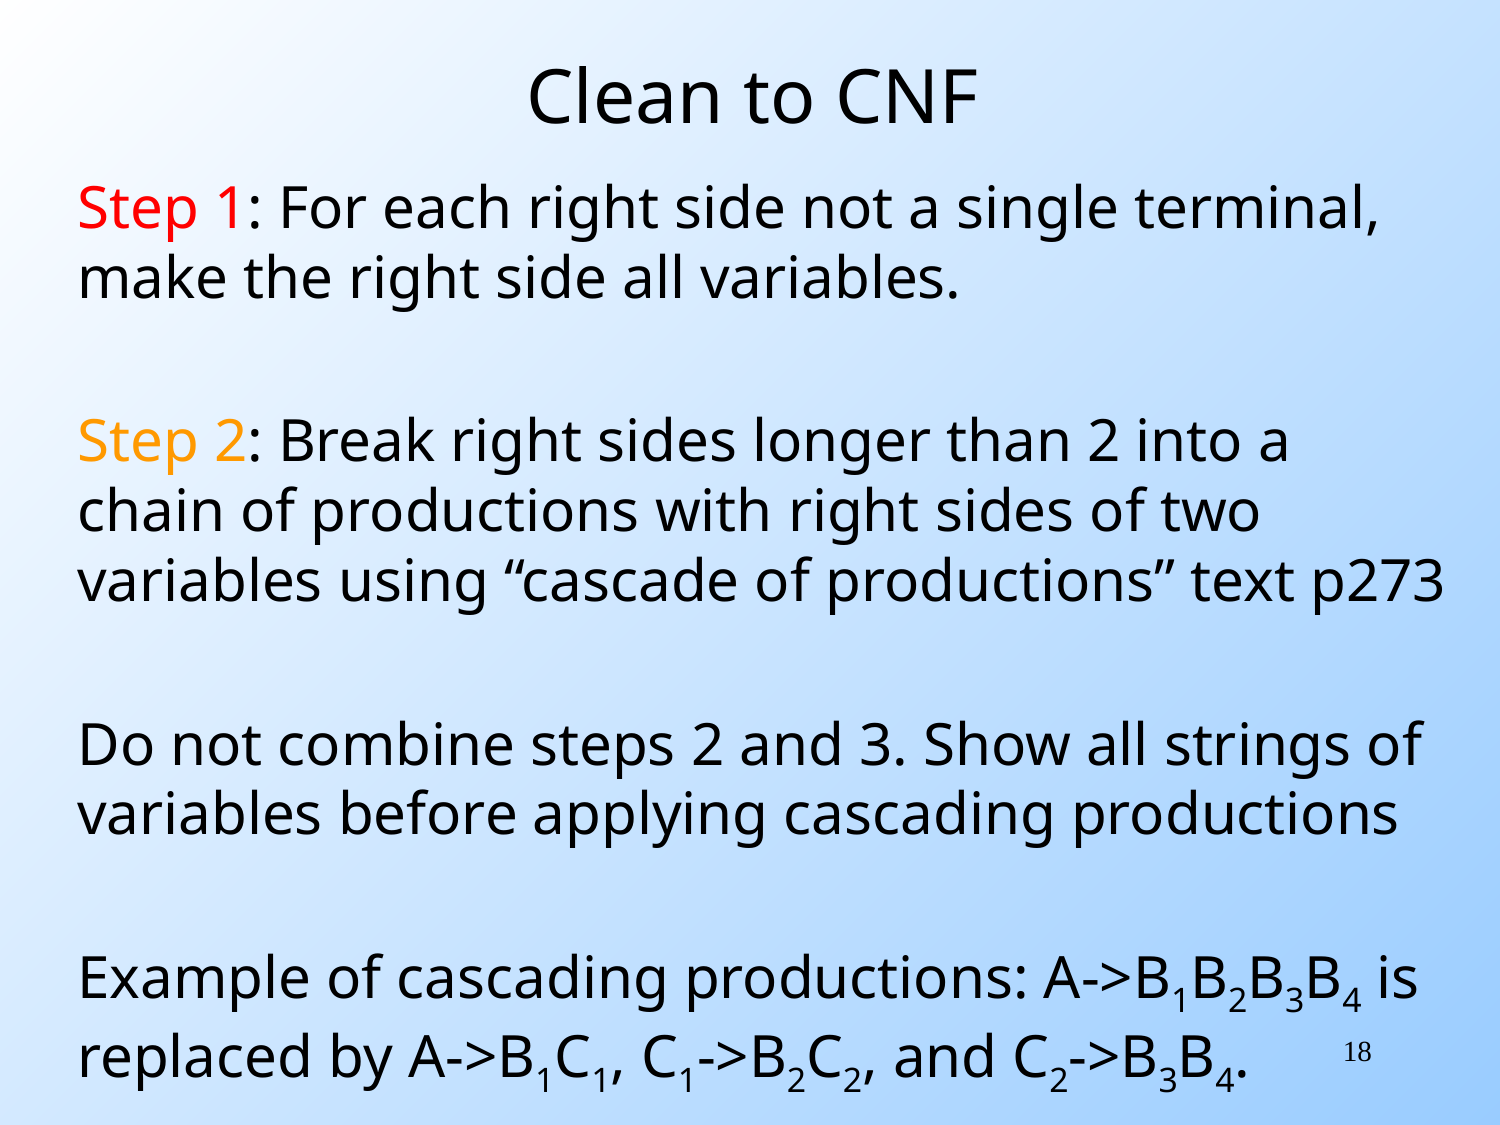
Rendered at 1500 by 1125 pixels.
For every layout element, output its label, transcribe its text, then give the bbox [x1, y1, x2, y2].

list Step 1: For each right side not a single terminal, make the right side all variables. Step 2: Break right sides longer than 2 into a chain of productions with right sides of two variables using “cascade of productions” text p273 Do not combine steps 2 and 3. Show all strings of variables before applying cascading productions Example of cascading productions: A->B1B2B3B4 is replaced by A->B1C1, C1->B2C2, and C2->B3B4. [62, 162, 1463, 1125]
title Clean to CNF [115, 24, 1391, 162]
